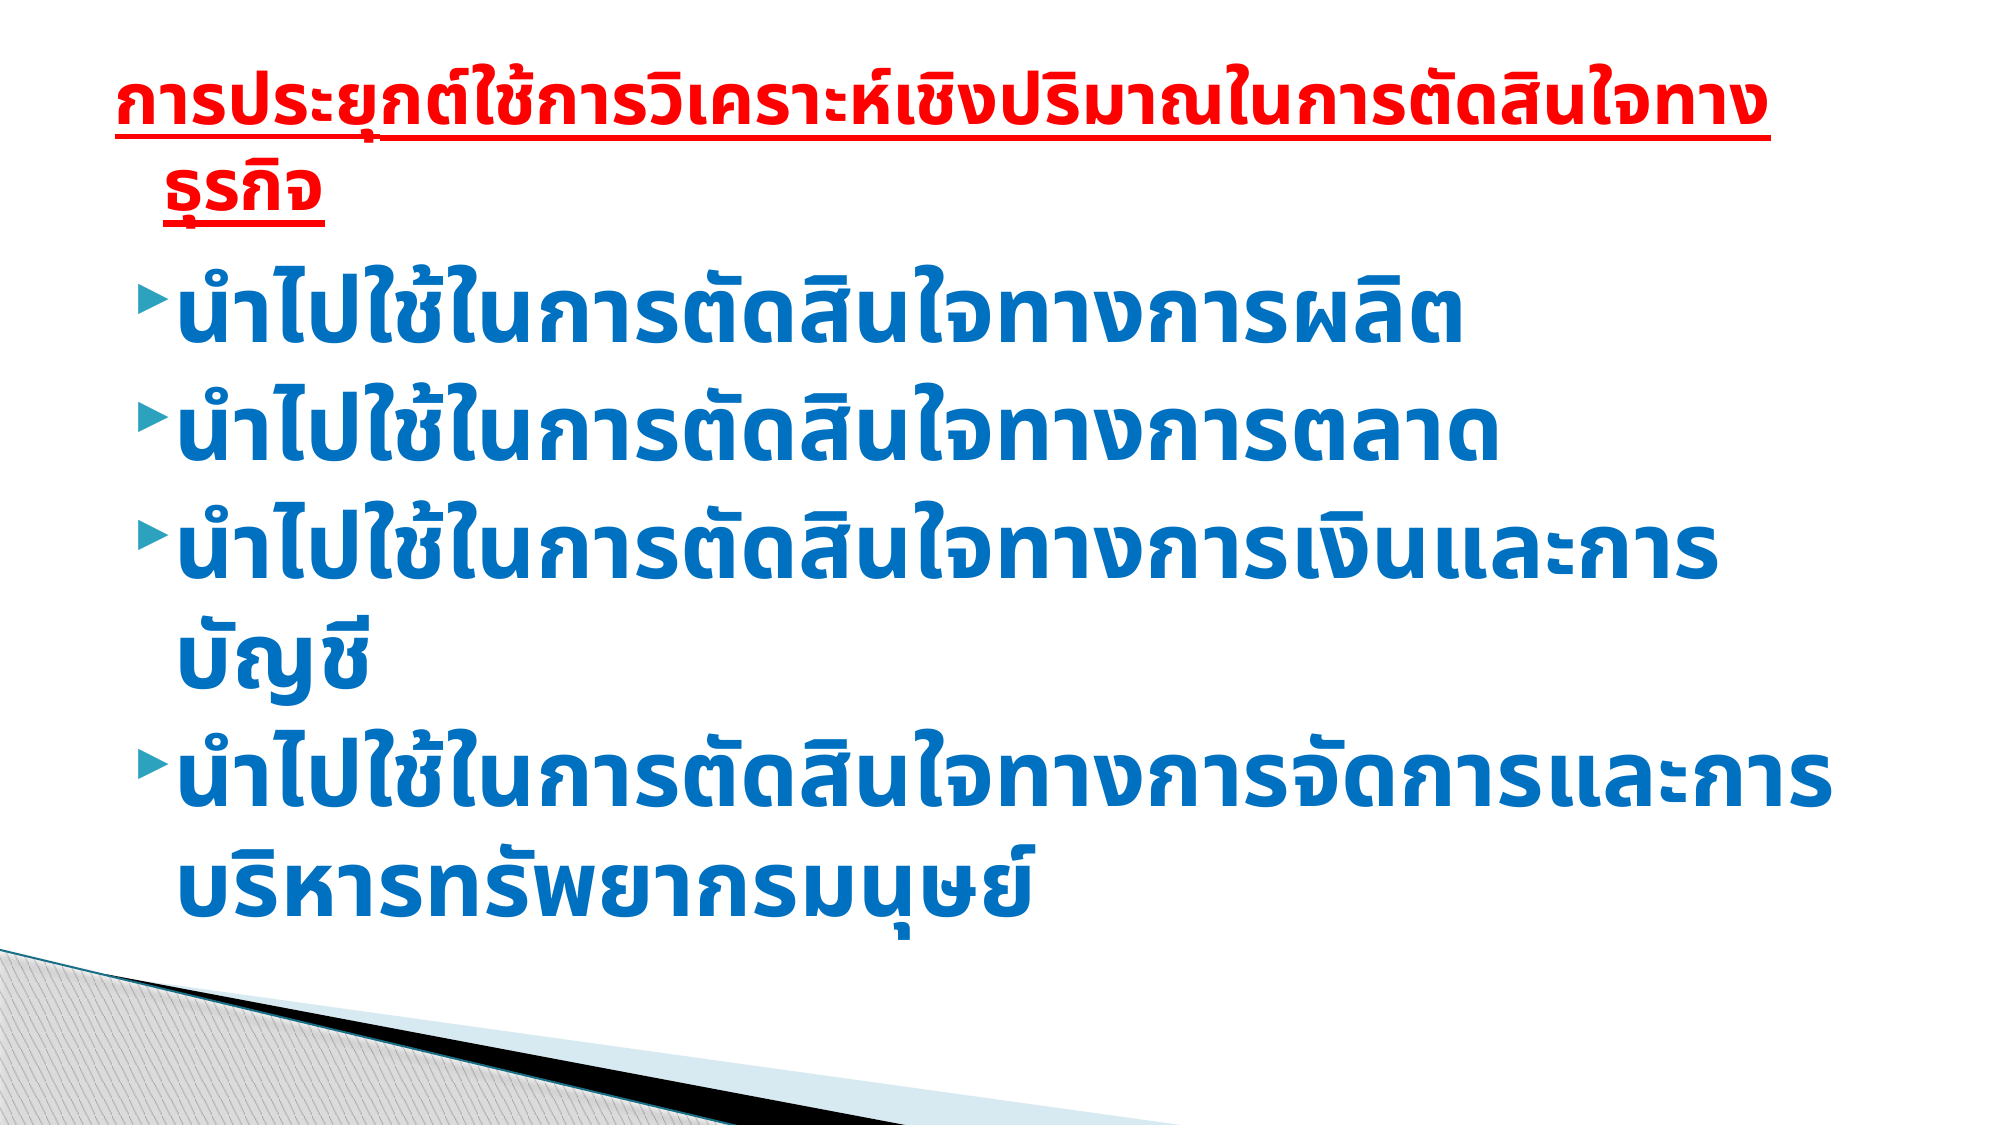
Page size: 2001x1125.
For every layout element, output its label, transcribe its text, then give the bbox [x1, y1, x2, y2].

title การประยุกต์ใช้การวิเคราะห์เชิงปริมาณในการตัดสินใจทางธุรกิจ [99, 45, 1900, 233]
list นำไปใช้ในการตัดสินใจทางการผลิต นำไปใช้ในการตัดสินใจทางการตลาด นำไปใช้ในการตัดสินใจทางการเงินและการบัญชี นำไปใช้ในการตัดสินใจทางการจัดการและการบริหารทรัพยากรมนุษย์ [99, 242, 1900, 986]
